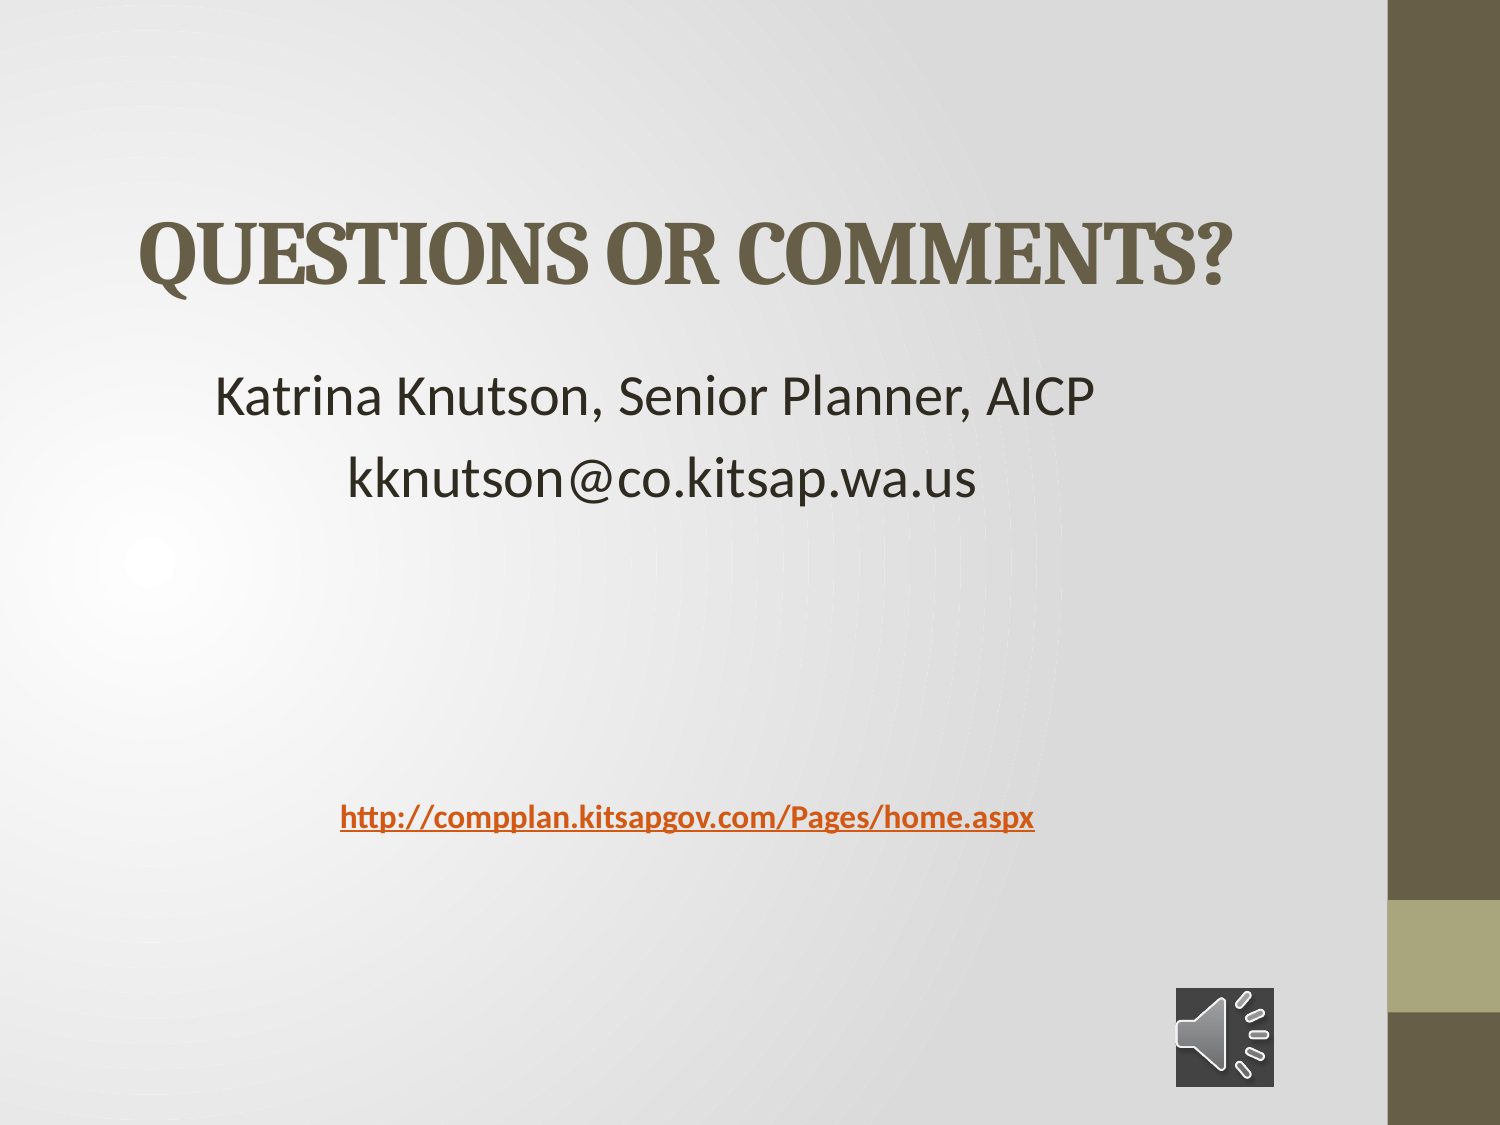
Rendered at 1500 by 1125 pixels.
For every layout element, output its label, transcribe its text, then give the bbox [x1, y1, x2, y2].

title QUESTIONS OR COMMENTS? [50, 212, 1325, 310]
picture [1174, 986, 1276, 1088]
text_box http://compplan.kitsapgov.com/Pages/home.aspx [324, 787, 1113, 843]
list Katrina Knutson, Senior Planner, AICP kknutson@co.kitsap.wa.us [24, 350, 1300, 451]
